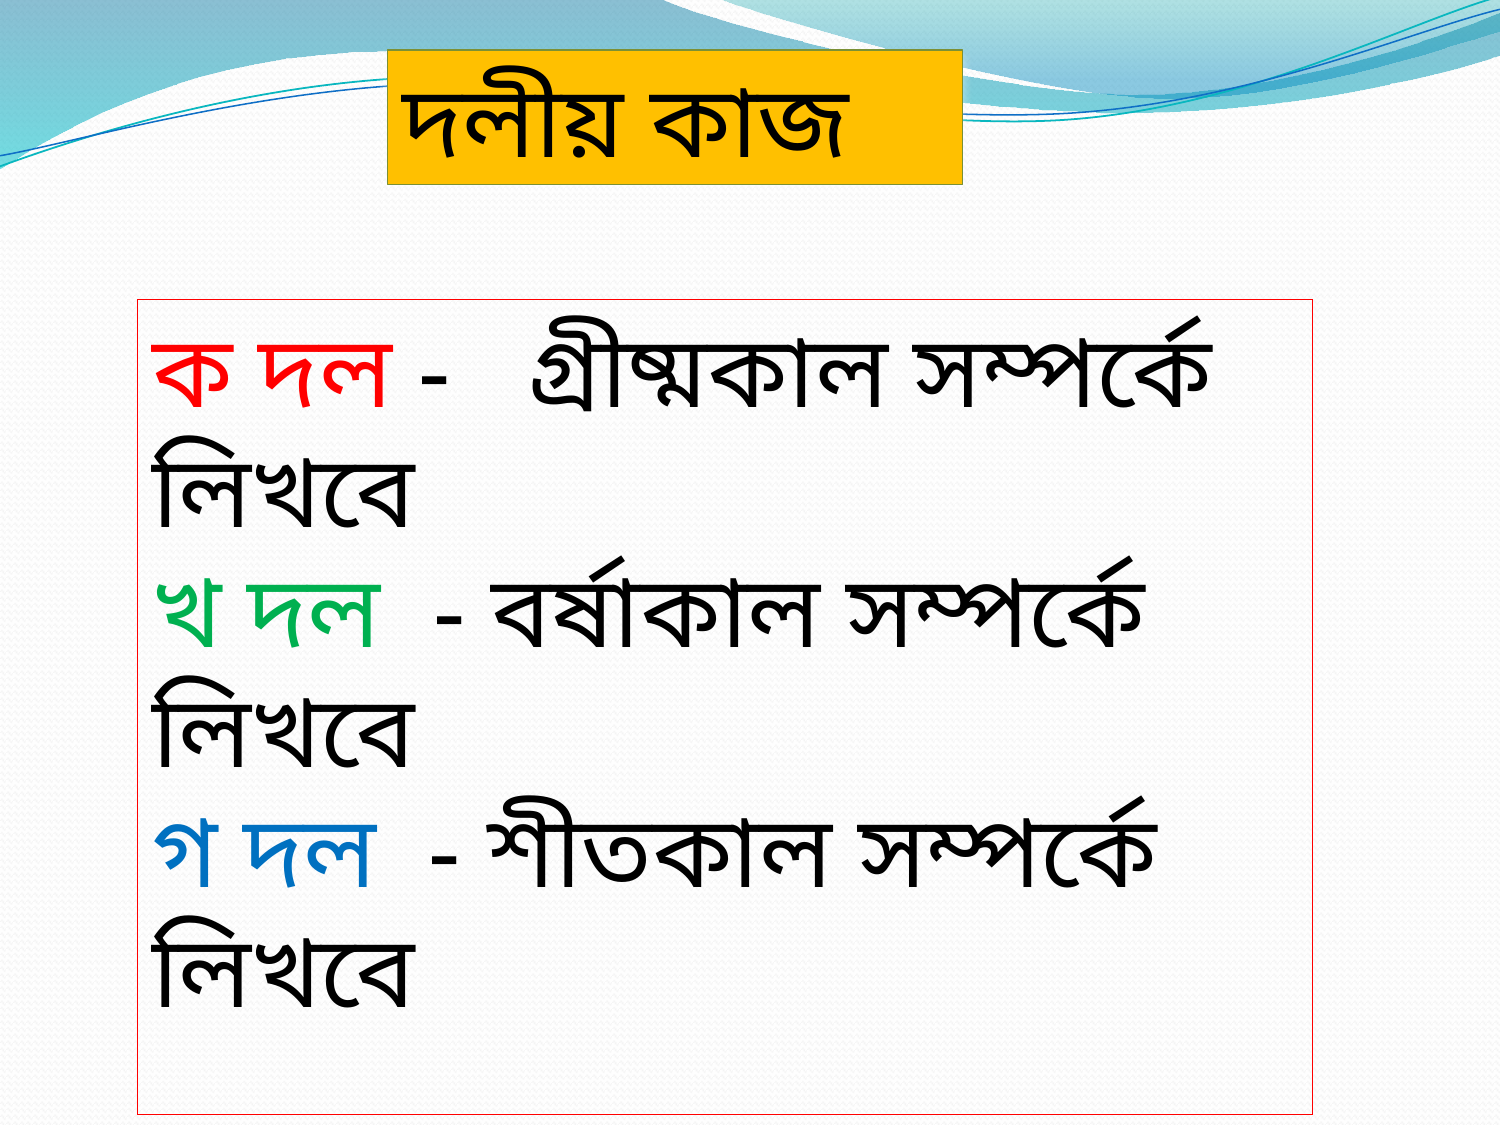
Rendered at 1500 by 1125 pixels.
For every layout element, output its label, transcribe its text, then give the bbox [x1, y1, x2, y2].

text_box ক দল - গ্রীষ্মকাল সম্পর্কে লিখবে খ দল - বর্ষাকাল সম্পর্কে লিখবে গ দল - শীতকাল সম্পর্কে লিখবে [137, 299, 1313, 1115]
text_box দলীয় কাজ [387, 49, 963, 185]
